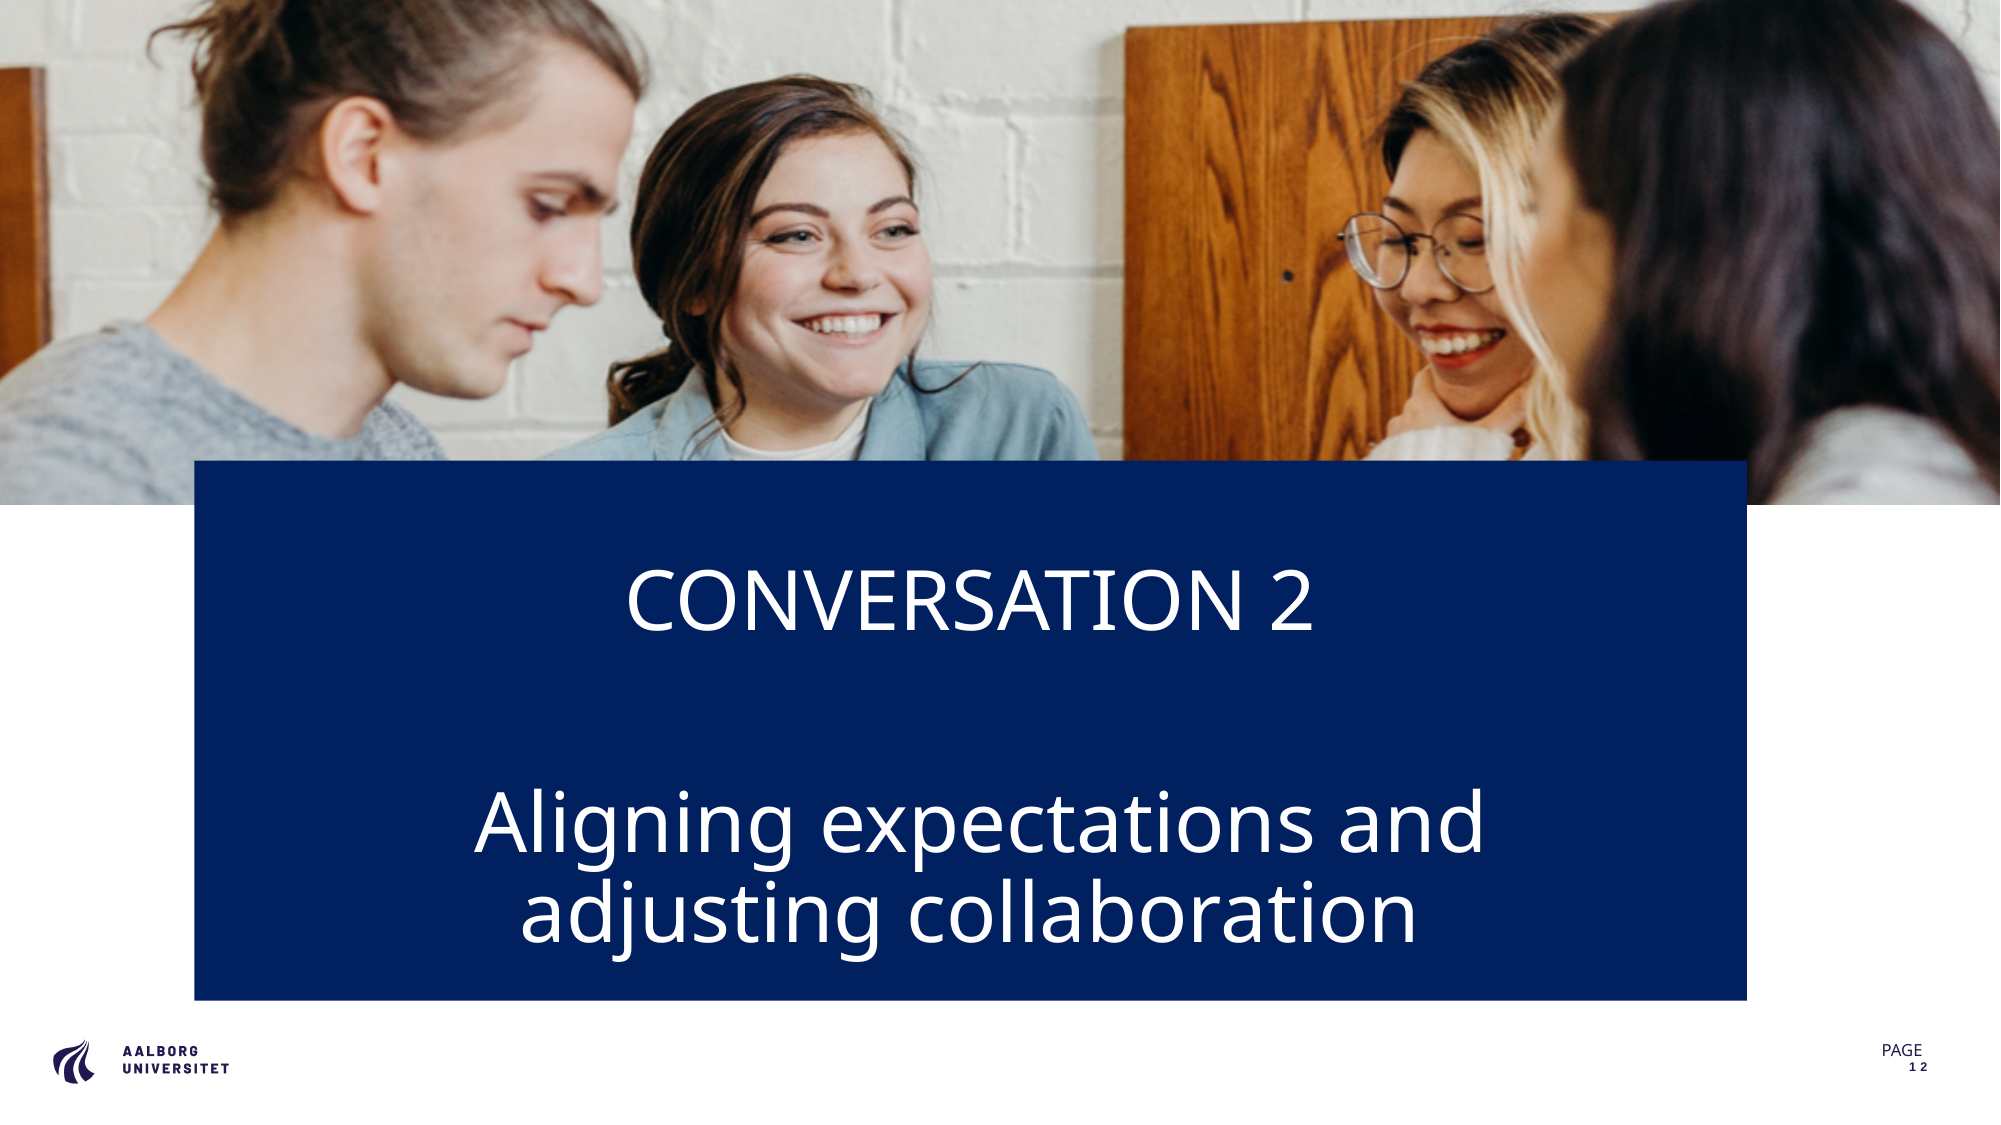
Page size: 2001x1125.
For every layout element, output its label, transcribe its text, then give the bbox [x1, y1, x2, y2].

text_box PAGE [1871, 1039, 1934, 1057]
text_box CONVERSATION 2 Aligning expectations and adjusting collaboration [194, 505, 1747, 1001]
picture [0, 0, 2000, 505]
picture [53, 1039, 229, 1084]
